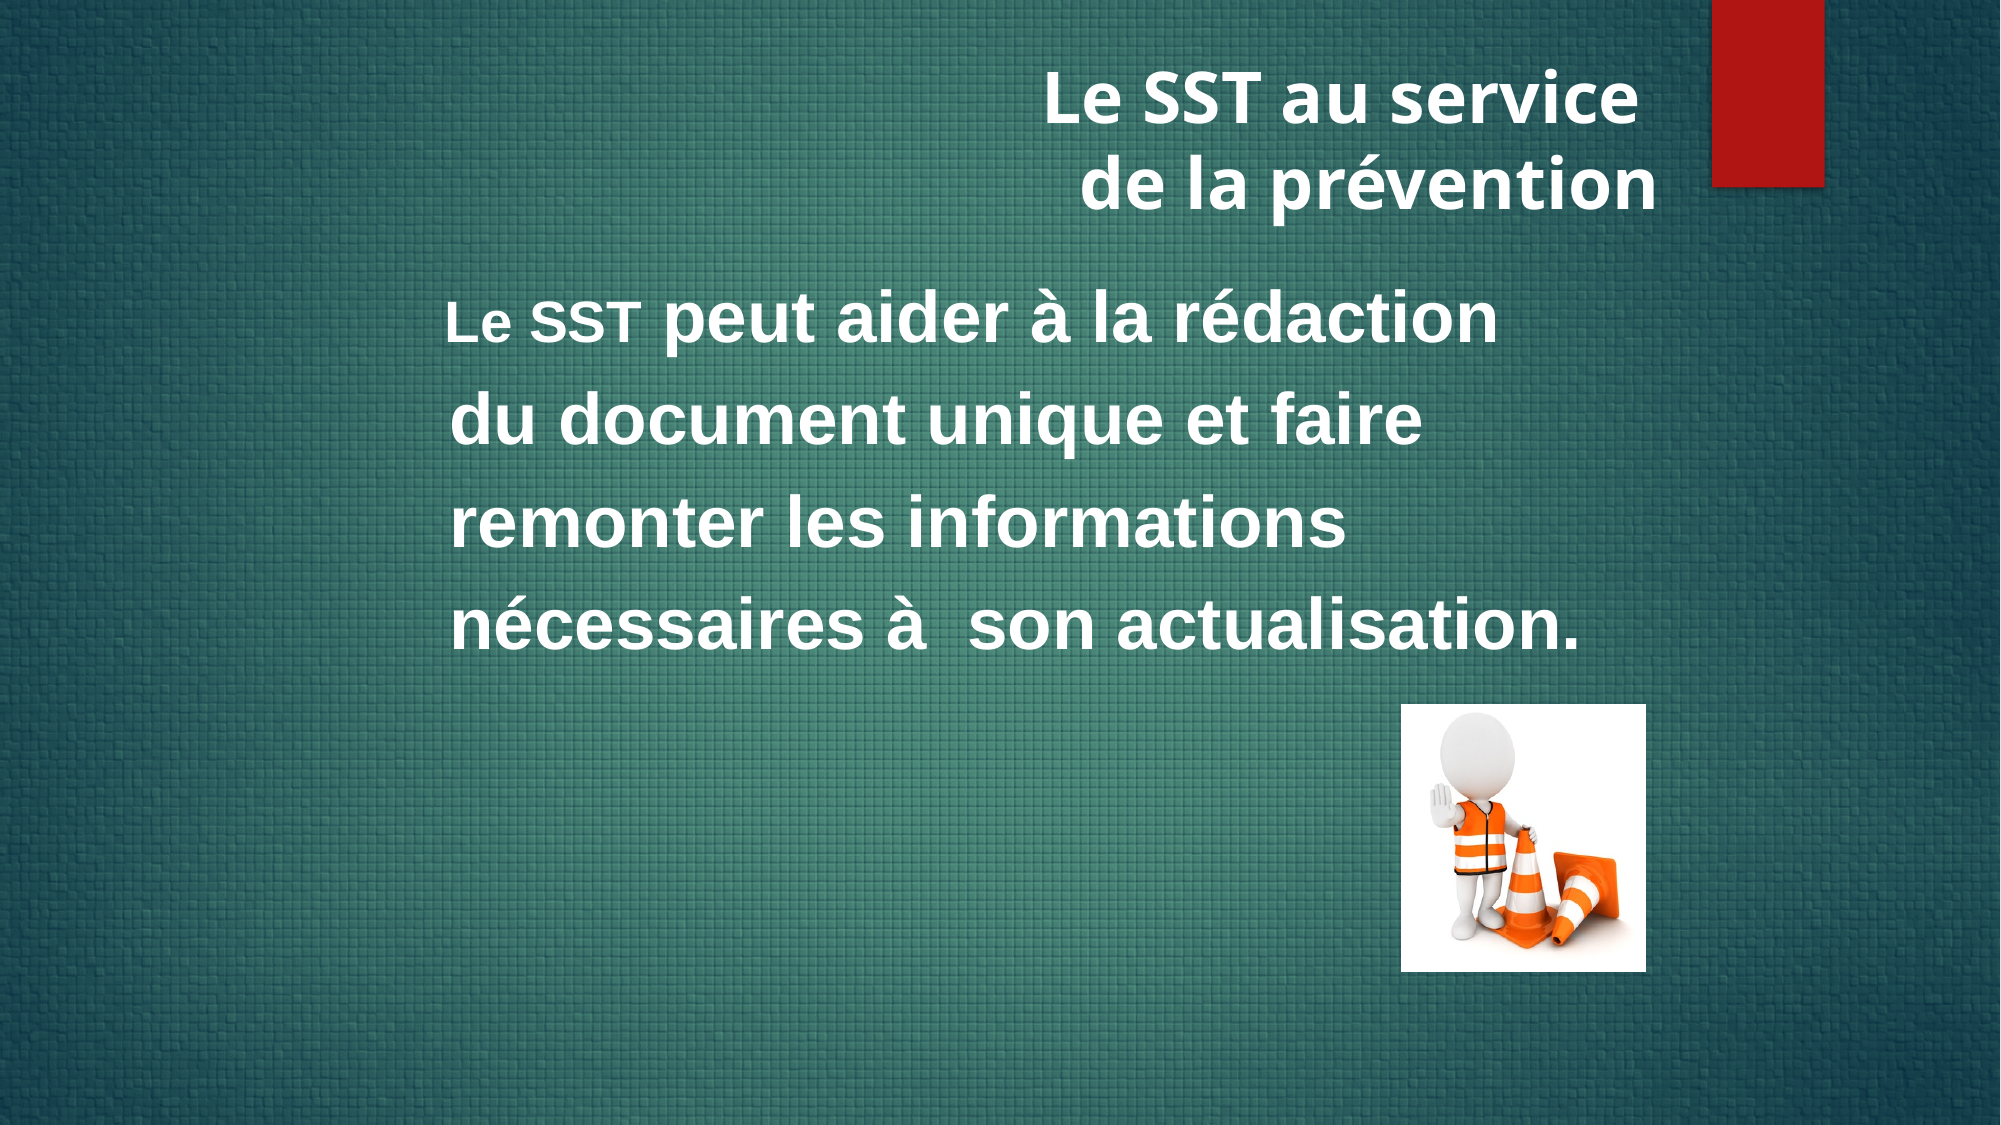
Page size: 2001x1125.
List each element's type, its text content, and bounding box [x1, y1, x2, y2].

picture [1401, 703, 1646, 972]
text_box Le SST peut aider à la rédaction du document unique et faire remonter les informations nécessaires à son actualisation. [373, 262, 1675, 1035]
text_box Le SST au service de la prévention [324, 45, 1675, 233]
